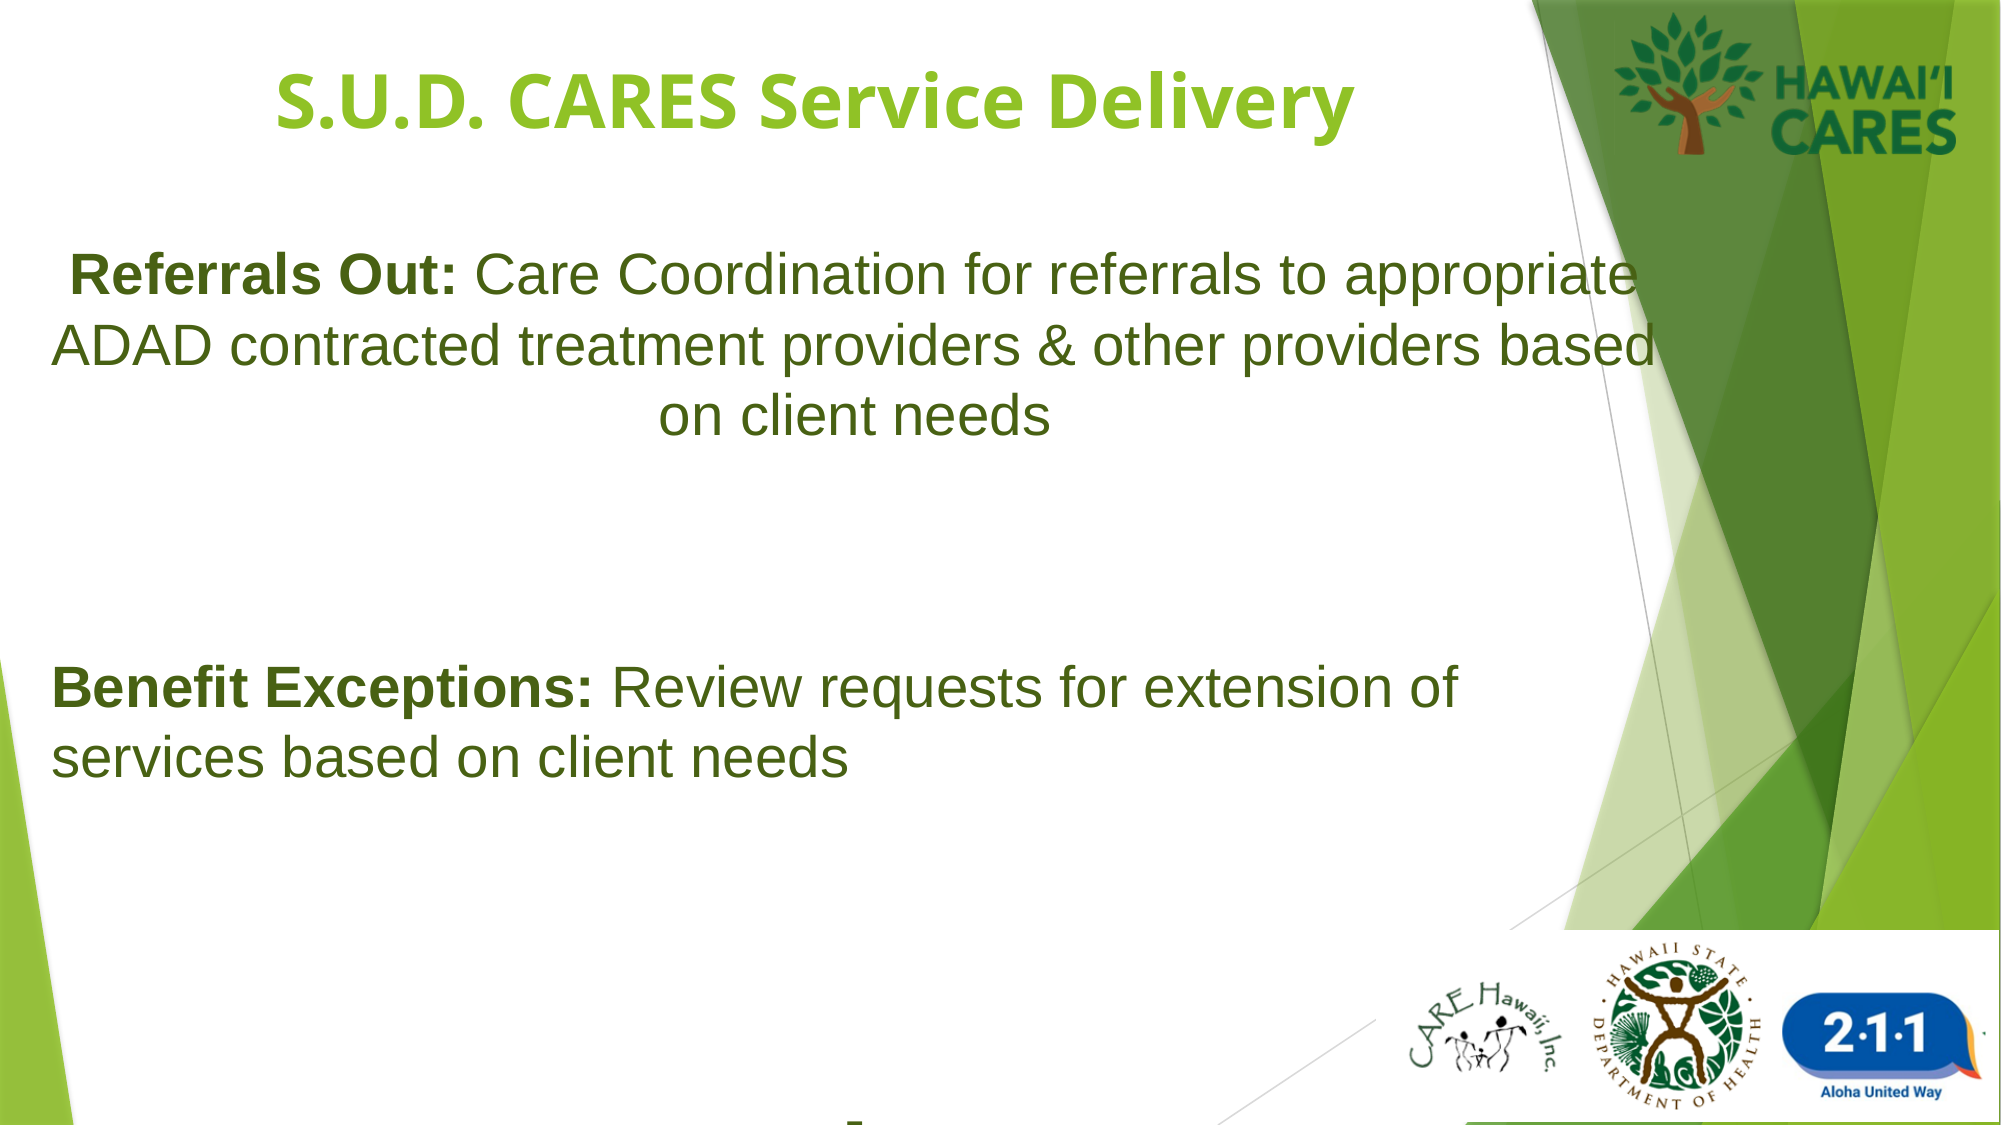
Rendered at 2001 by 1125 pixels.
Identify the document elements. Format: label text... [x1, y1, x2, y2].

title S.U.D. CARES Service Delivery [206, 46, 1444, 229]
picture [1614, 12, 1957, 156]
picture [1375, 929, 2000, 1123]
list Referrals Out: Care Coordination for referrals to appropriate ADAD contracted treatment providers & other providers based on client needs Benefit Exceptions: Review requests for extension of services based on client needs - [36, 229, 1675, 925]
